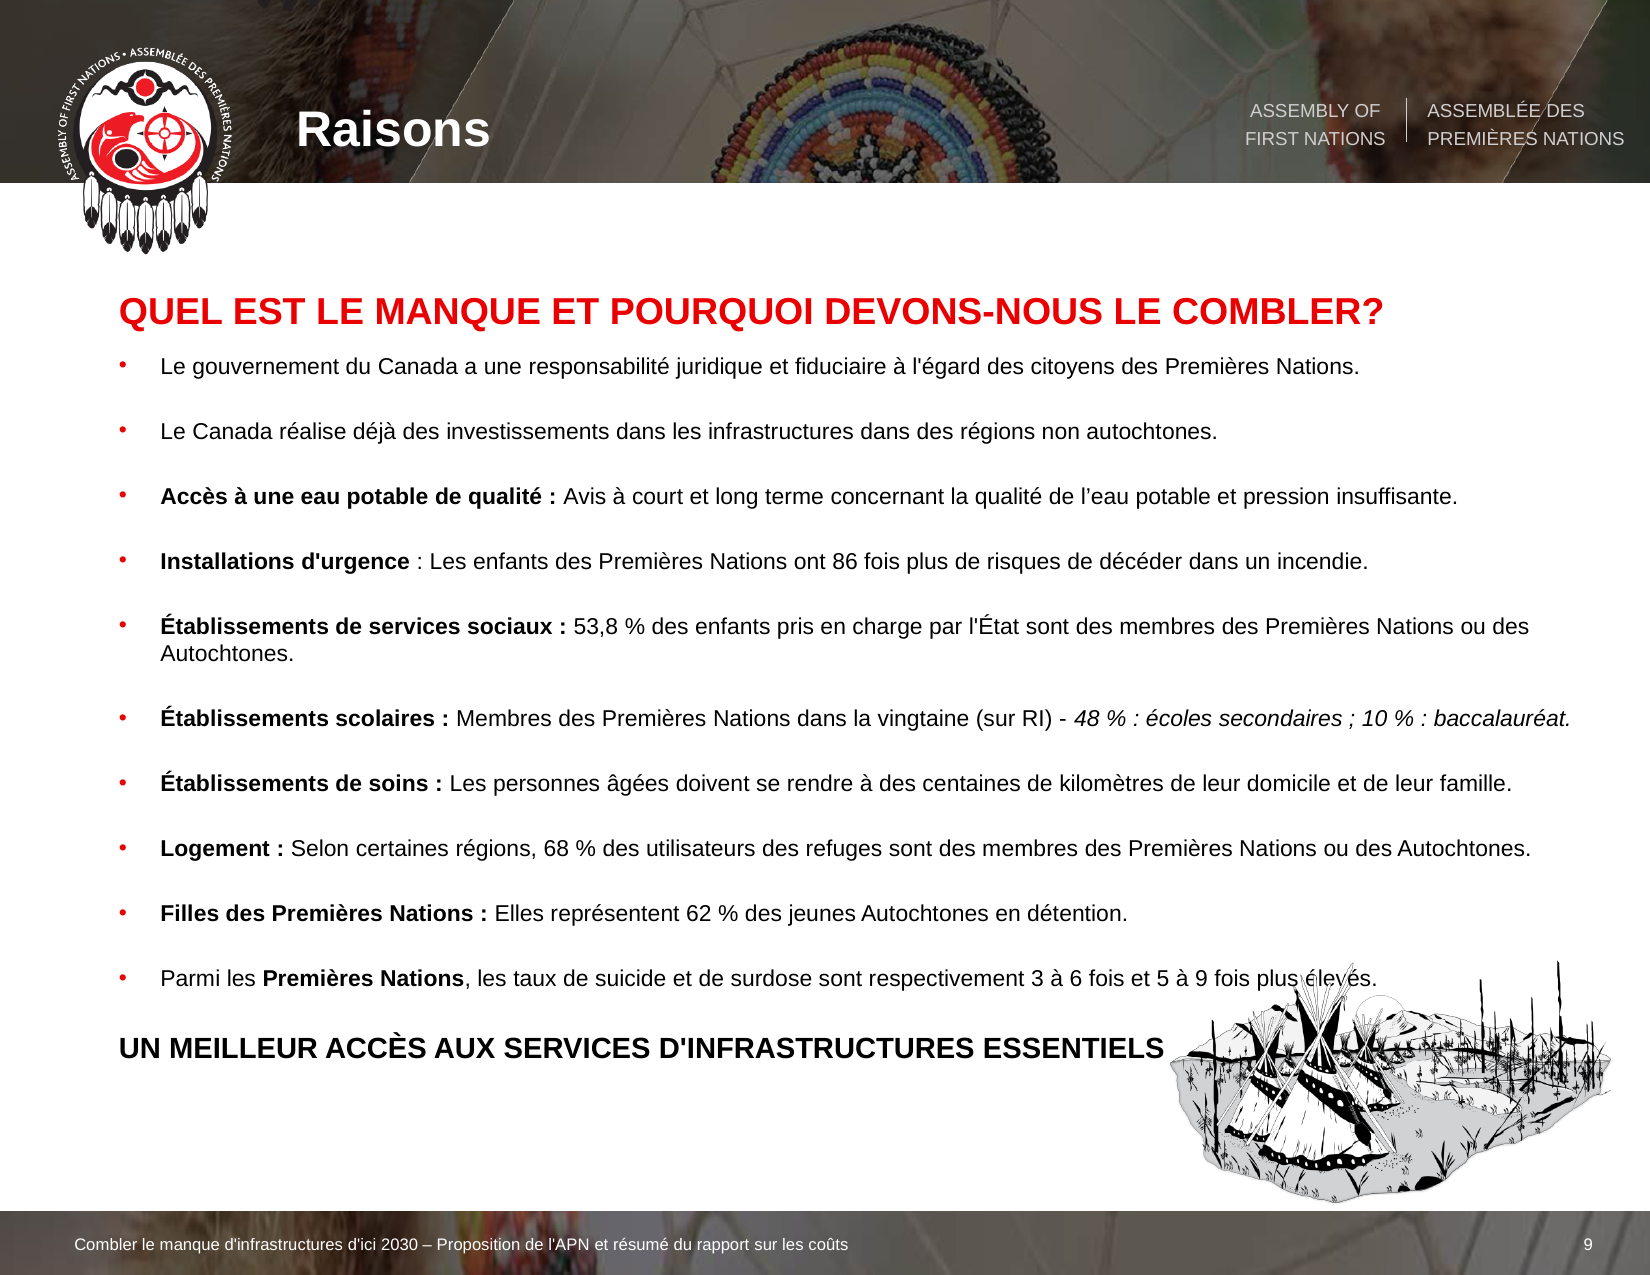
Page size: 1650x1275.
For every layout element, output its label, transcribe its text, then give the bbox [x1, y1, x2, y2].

picture [0, 960, 1650, 1275]
text_box Raisons [281, 84, 1257, 176]
picture [0, 0, 1650, 261]
footer Combler le manque d'infrastructures d'ici 2030 – Proposition de l'APN et résumé du rapport sur les coûts [59, 1226, 1195, 1275]
list QUEL EST LE MANQUE ET POURQUOI DEVONS-NOUS LE COMBLER? Le gouvernement du Canada a une responsabilité juridique et fiduciaire à l'égard des citoyens des Premières Nations. Le Canada réalise déjà des investissements dans les infrastructures dans des régions non autochtones. Accès à une eau potable de qualité : Avis à court et long terme concernant la qualité de l’eau potable et pression insuffisante. Installations d'urgence : Les enfants des Premières Nations ont 86 fois plus de risques de décéder dans un incendie. Établissements de services sociaux : 53,8 % des enfants pris en charge par l'État sont des membres des Premières Nations ou des Autochtones. Établissements scolaires : Membres des Premières Nations dans la vingtaine (sur RI) - 48 % : écoles secondaires ; 10 % : baccalauréat. Établissements de soins : Les personnes âgées doivent se rendre à des centaines de kilomètres de leur domicile et de leur famille. Logement : Selon certaines régions, 68 % des utilisateurs des refuges sont des membres des Premières Nations ou des Autochtones. Filles des Premières Nations : Elles représentent 62 % des jeunes Autochtones en détention. Parmi les Premières Nations, les taux de suicide et de surdose sont respectivement 3 à 6 fois et 5 à 9 fois plus élevés. UN MEILLEUR ACCÈS AUX SERVICES D'INFRASTRUCTURES ESSENTIELS [104, 284, 1608, 1191]
slide_number 9 [1428, 1226, 1608, 1275]
